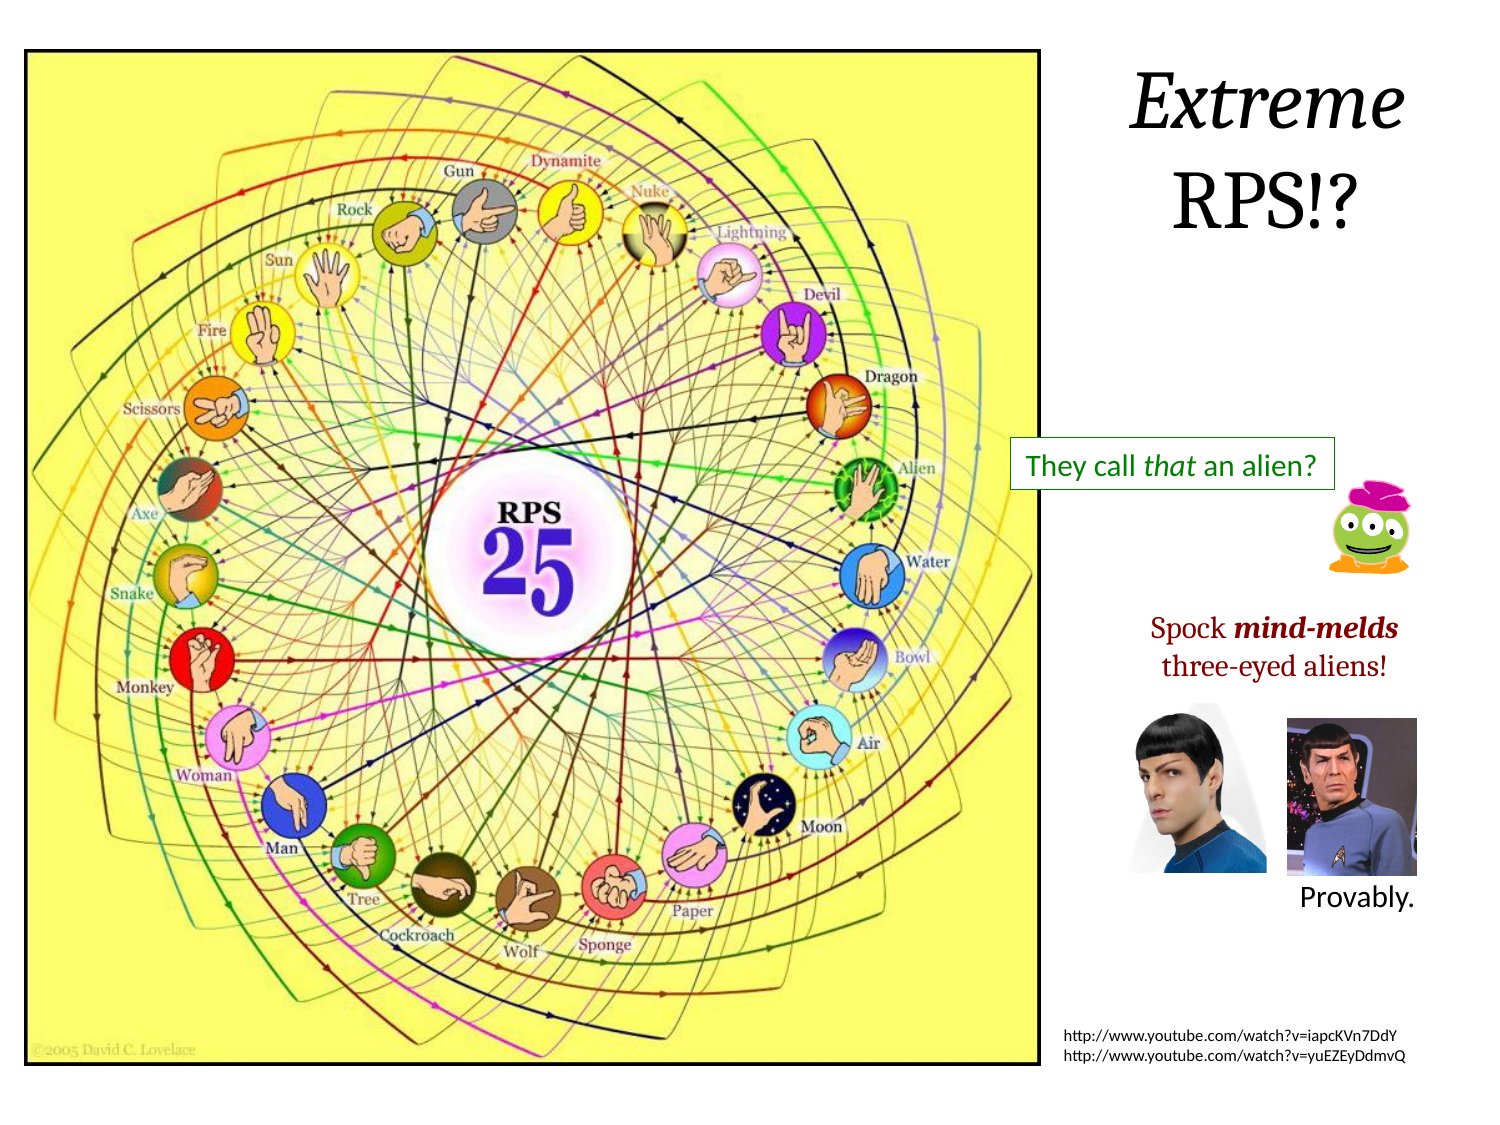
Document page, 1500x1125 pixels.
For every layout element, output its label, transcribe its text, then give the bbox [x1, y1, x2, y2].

text_box Provably. [1253, 868, 1463, 921]
text_box http://www.youtube.com/watch?v=iapcKVn7DdY http://www.youtube.com/watch?v=yuEZEyDdmvQ [1048, 1017, 1475, 1072]
picture [24, 49, 1041, 1067]
picture [1286, 718, 1418, 876]
text_box Extreme RPS!? [1074, 37, 1461, 253]
text_box Spock mind-melds three-eyed aliens! [1100, 599, 1450, 690]
picture [1106, 703, 1267, 873]
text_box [1329, 480, 1412, 574]
text_box They call that an alien? [1045, 437, 1335, 490]
